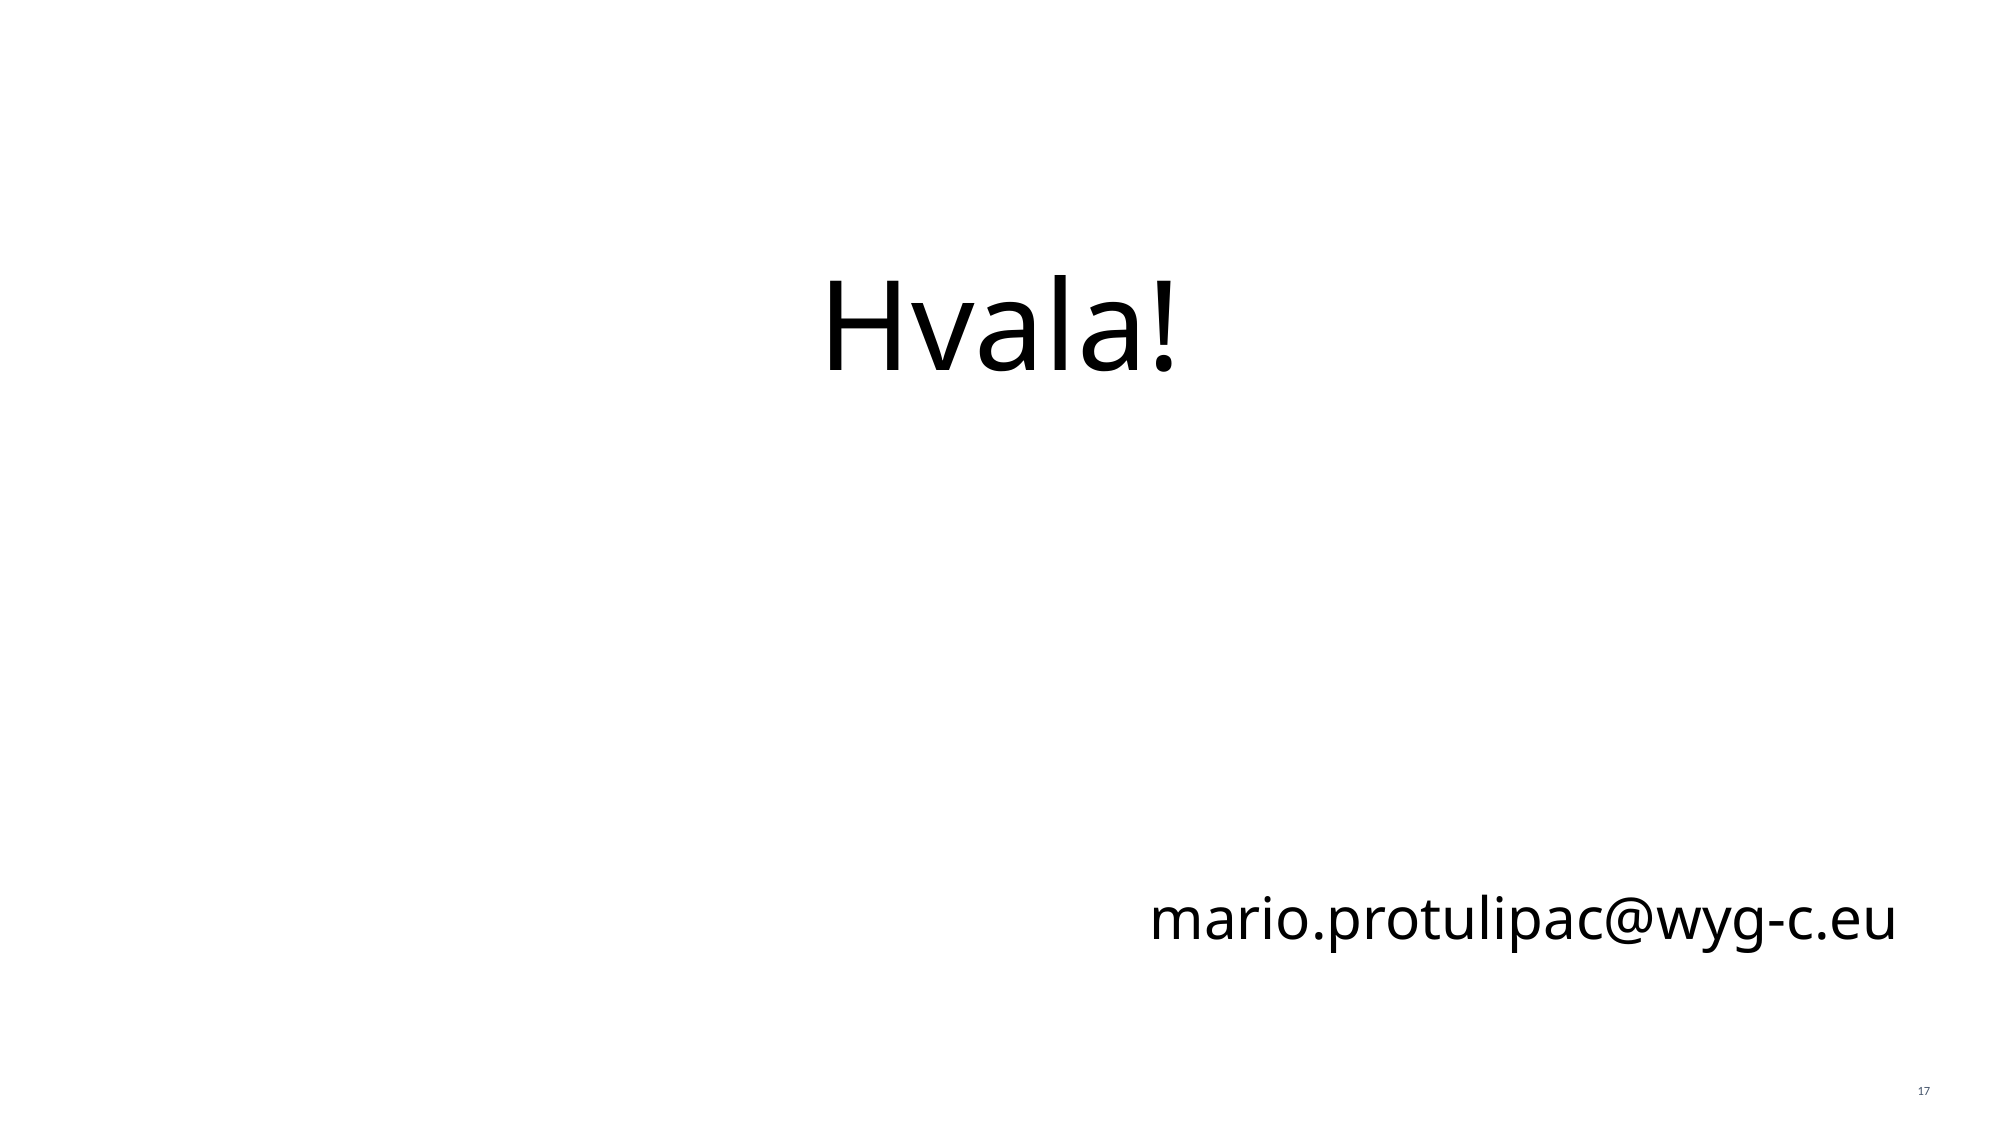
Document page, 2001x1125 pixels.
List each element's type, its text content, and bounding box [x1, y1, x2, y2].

list Hvala! mario.protulipac@wyg-c.eu [86, 255, 1914, 1035]
